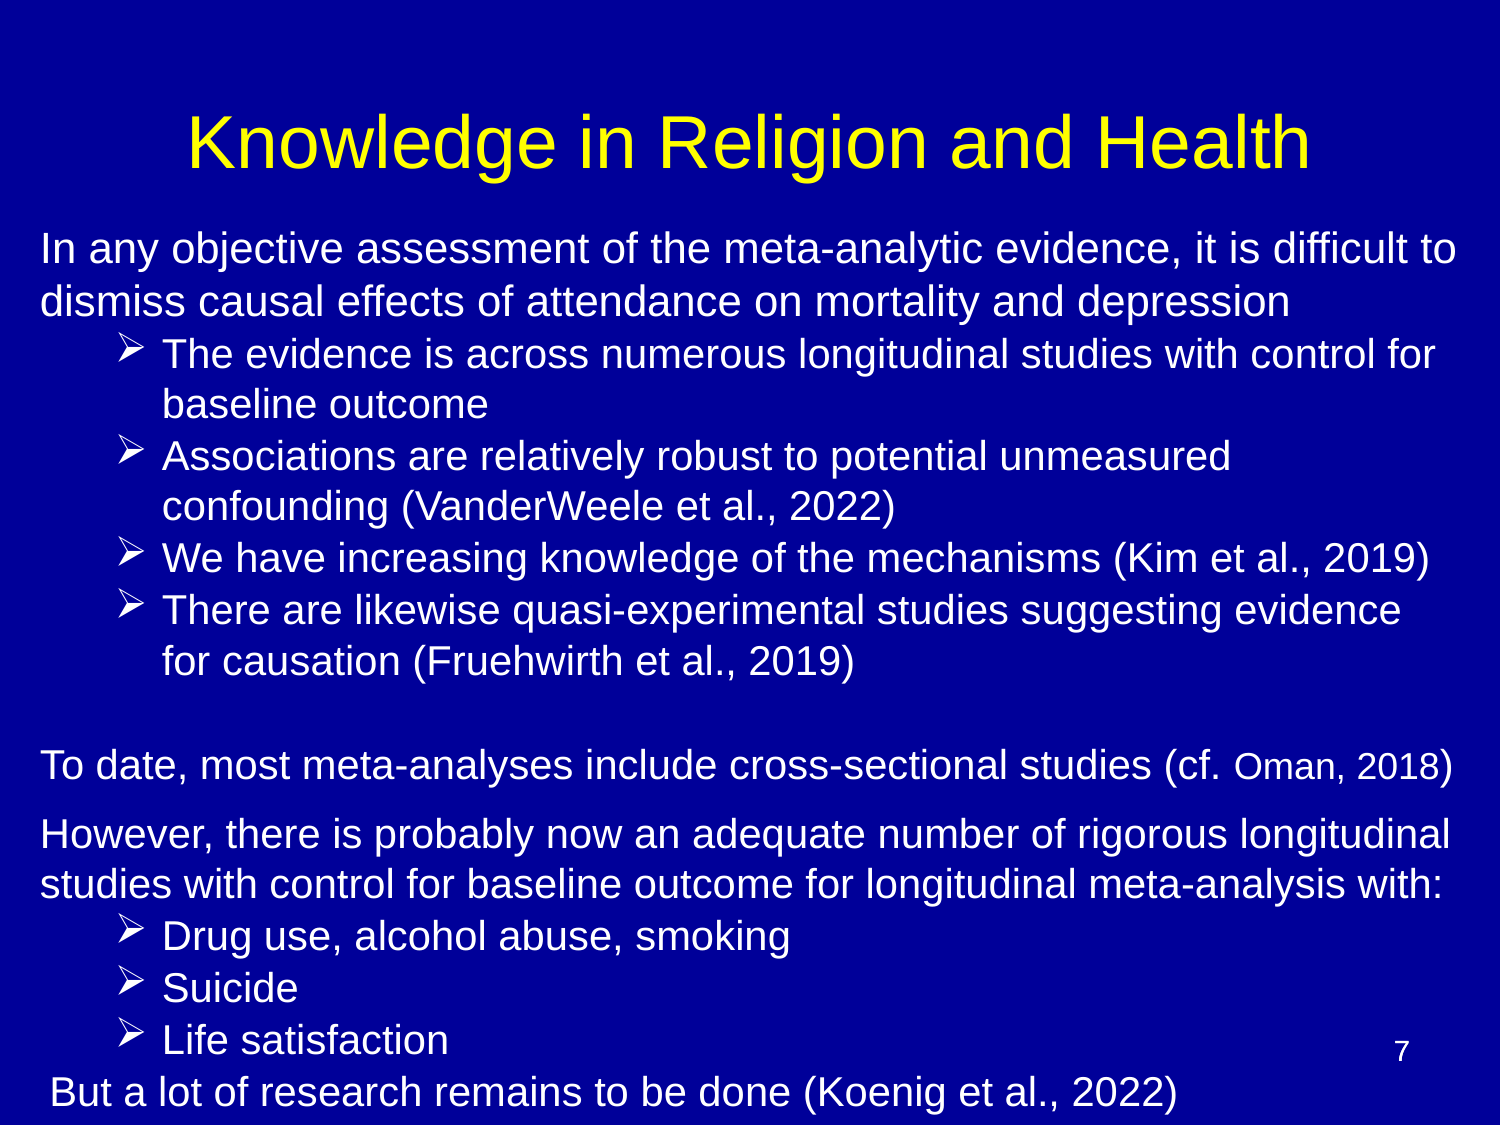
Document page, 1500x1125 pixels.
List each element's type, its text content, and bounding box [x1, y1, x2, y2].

slide_number 7 [1074, 1024, 1426, 1103]
list In any objective assessment of the meta-analytic evidence, it is difficult to dismiss causal effects of attendance on mortality and depression The evidence is across numerous longitudinal studies with control for baseline outcome Associations are relatively robust to potential unmeasured confounding (VanderWeele et al., 2022) We have increasing knowledge of the mechanisms (Kim et al., 2019) There are likewise quasi-experimental studies suggesting evidence for causation (Fruehwirth et al., 2019) To date, most meta-analyses include cross-sectional studies (cf. Oman, 2018) However, there is probably now an adequate number of rigorous longitudinal studies with control for baseline outcome for longitudinal meta-analysis with: Drug use, alcohol abuse, smoking Suicide Life satisfaction But a lot of research remains to be done (Koenig et al., 2022) [24, 212, 1475, 988]
title Knowledge in Religion and Health [75, 45, 1425, 212]
